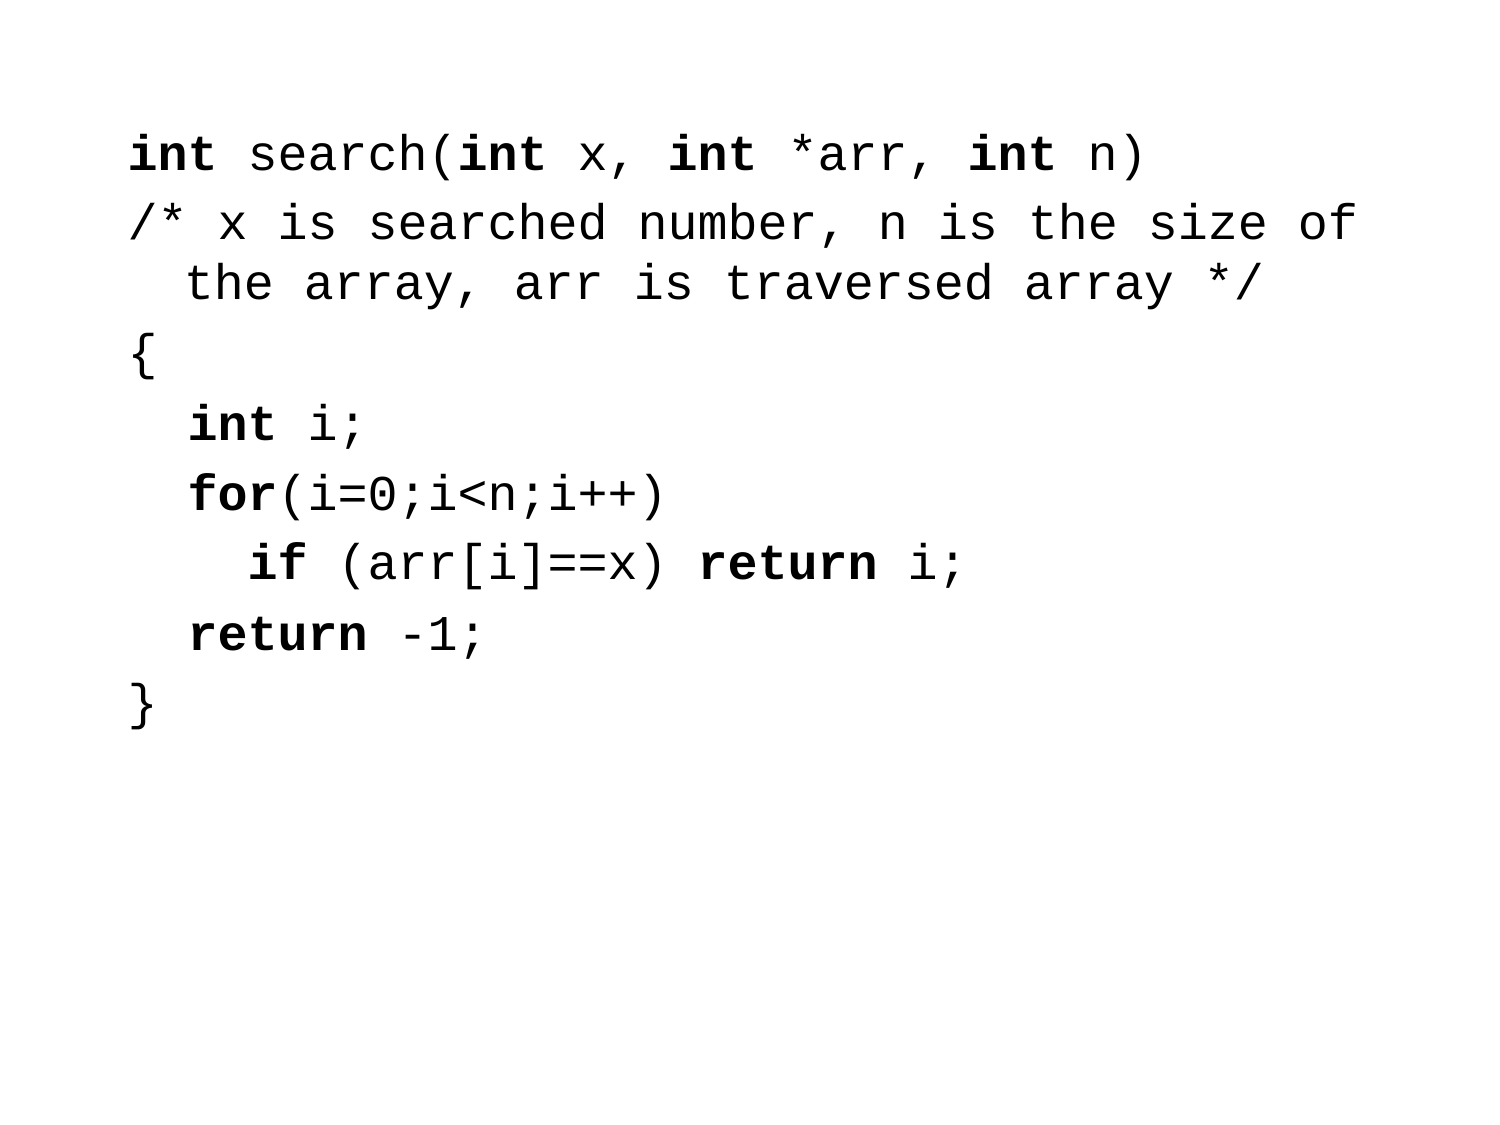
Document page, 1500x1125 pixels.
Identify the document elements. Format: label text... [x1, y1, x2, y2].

list int search(int x, int *arr, int n) /* x is searched number, n is the size of the array, arr is traversed array */ { int i; for(i=0;i<n;i++) if (arr[i]==x) return i; return -1; } [112, 112, 1388, 1000]
